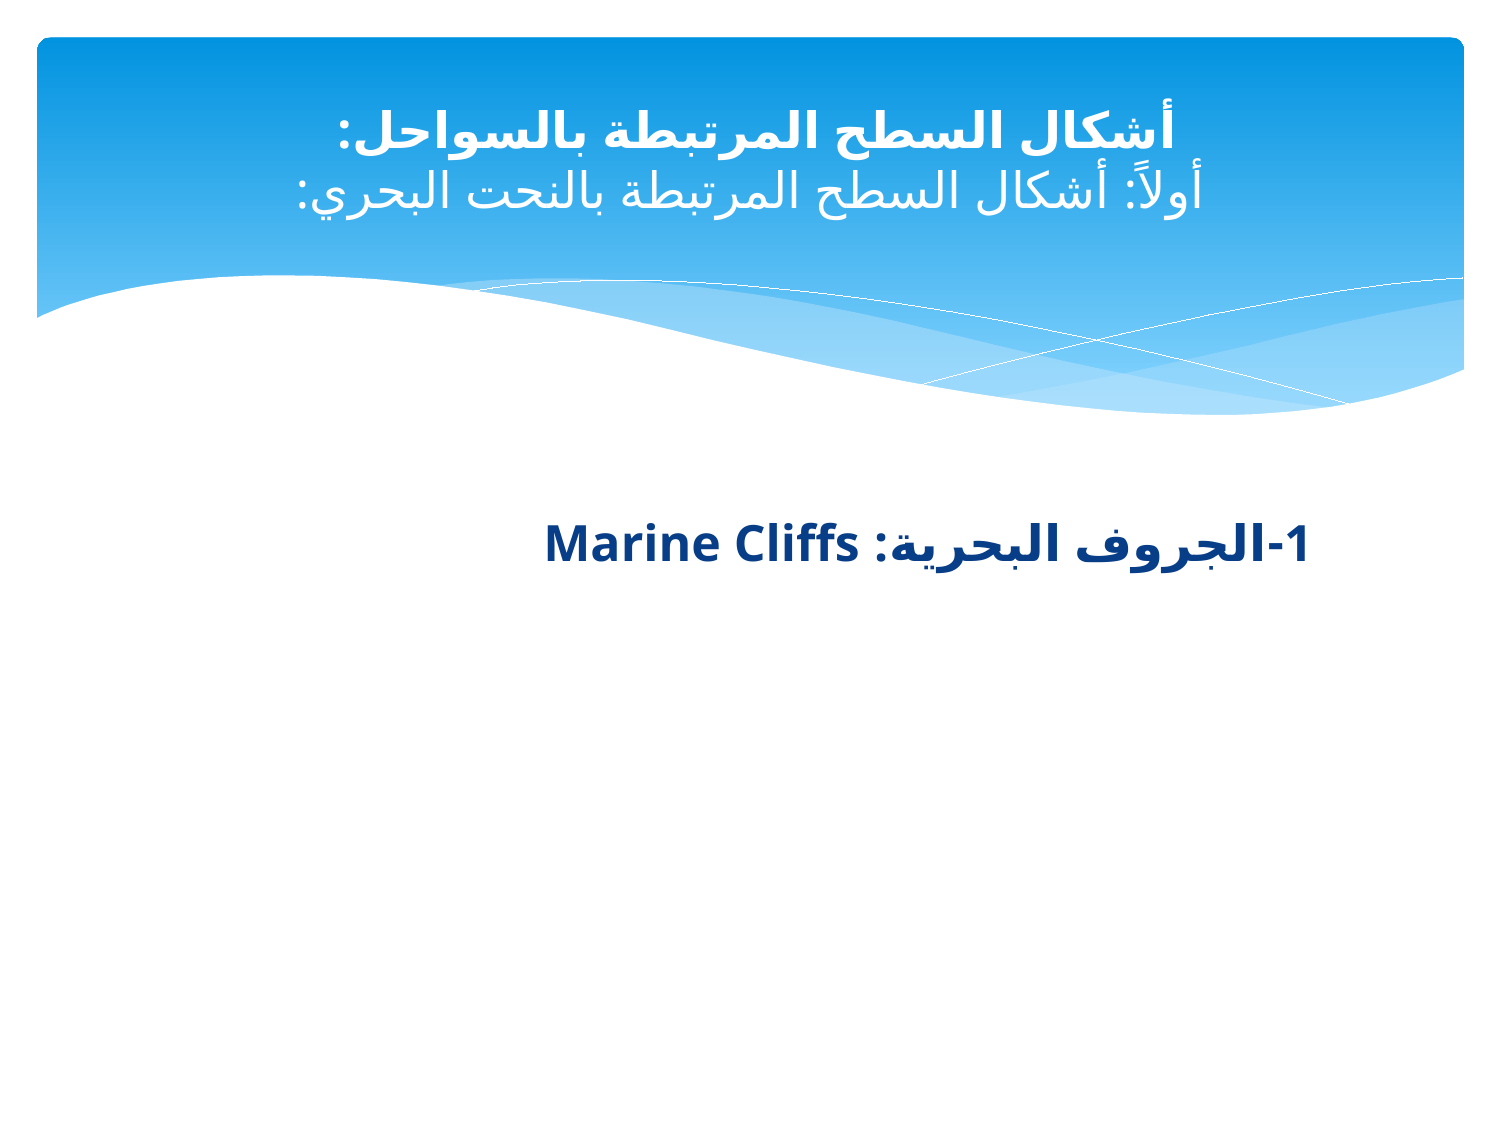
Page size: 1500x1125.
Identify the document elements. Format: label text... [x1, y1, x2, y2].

list 1-الجروف البحرية: Marine Cliffs [112, 503, 1328, 1070]
title أشكال السطح المرتبطة بالسواحل: أولاً: أشكال السطح المرتبطة بالنحت البحري: [75, 55, 1425, 261]
